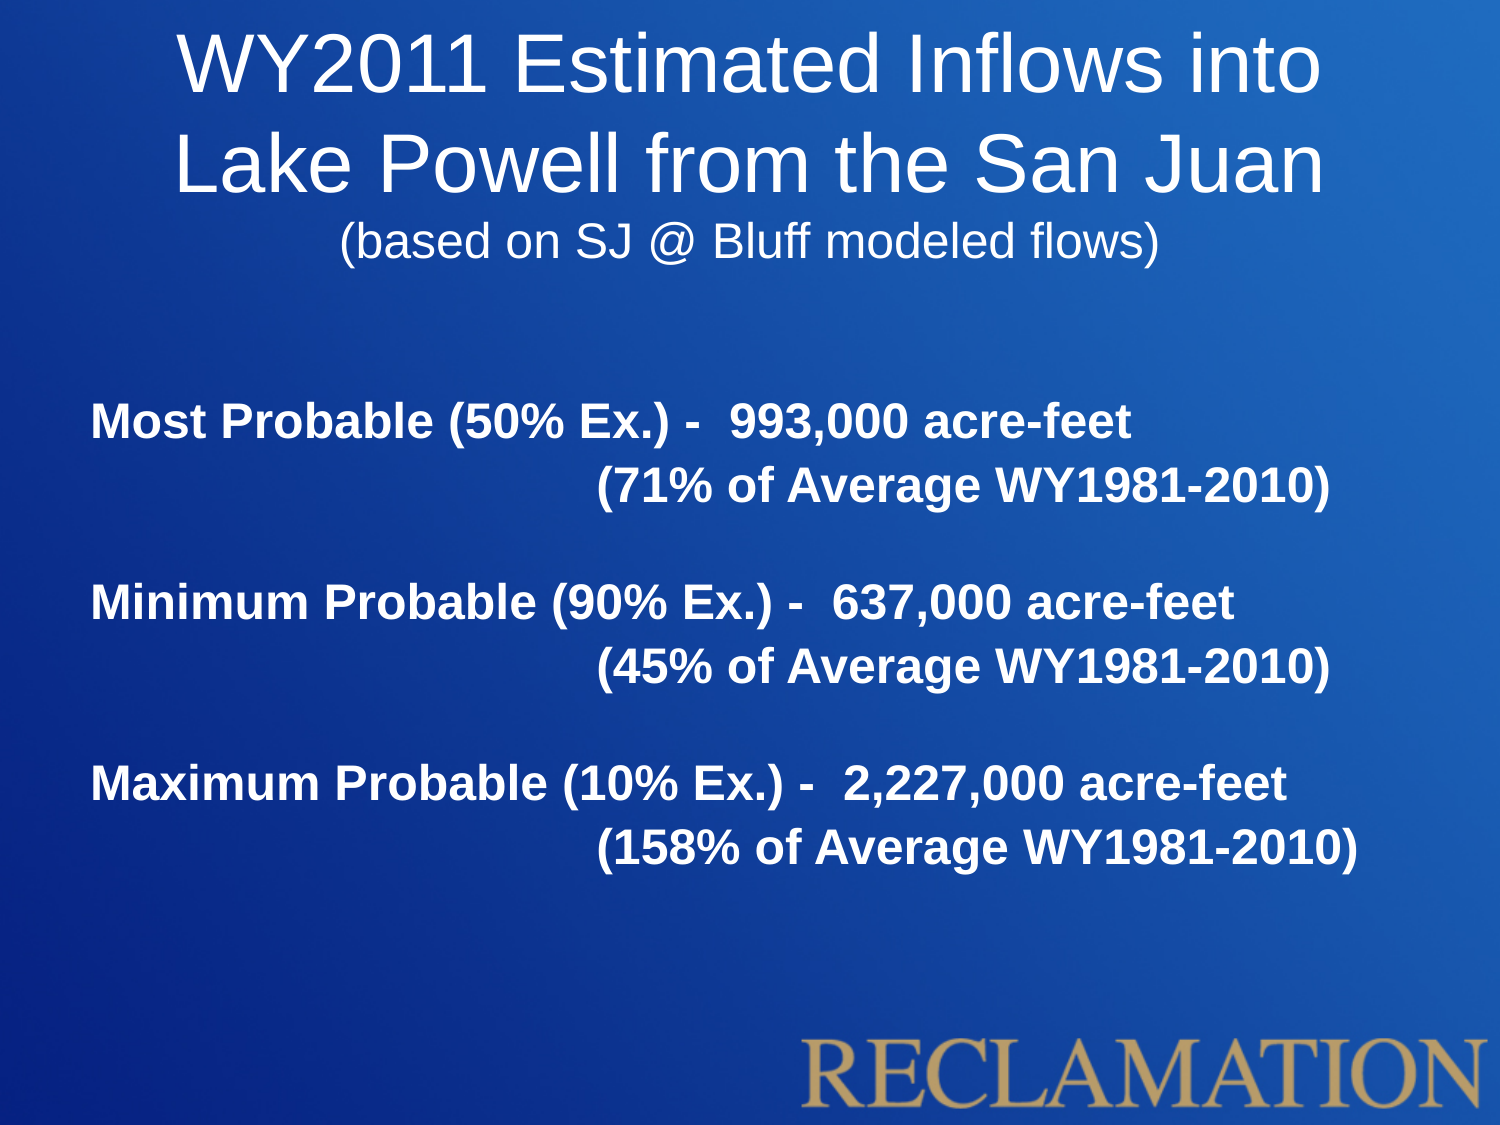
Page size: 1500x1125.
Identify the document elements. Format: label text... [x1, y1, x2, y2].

list Most Probable (50% Ex.) - 993,000 acre-feet (71% of Average WY1981-2010) Minimum Probable (90% Ex.) - 637,000 acre-feet (45% of Average WY1981-2010) Maximum Probable (10% Ex.) - 2,227,000 acre-feet (158% of Average WY1981-2010) [74, 387, 1426, 788]
title WY2011 Estimated Inflows into Lake Powell from the San Juan (based on SJ @ Bluff modeled flows) [74, 44, 1426, 233]
picture [0, 0, 1500, 1125]
